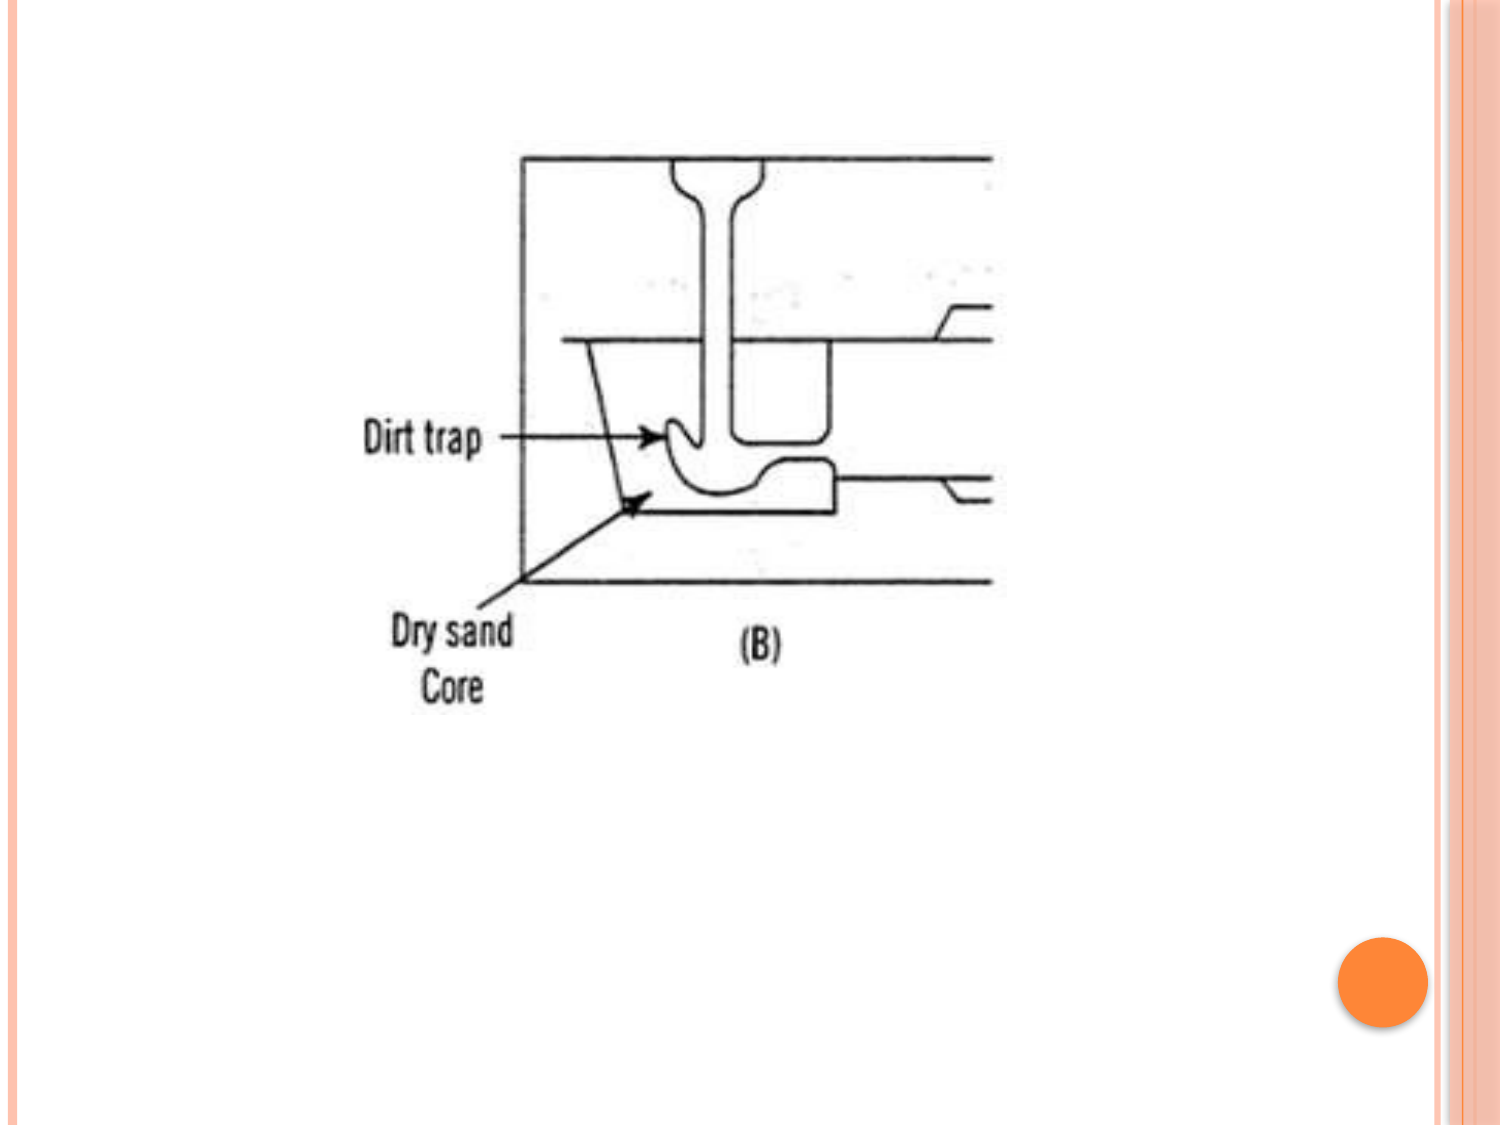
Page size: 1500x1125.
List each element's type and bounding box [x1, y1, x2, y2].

text_box [363, 140, 1007, 715]
